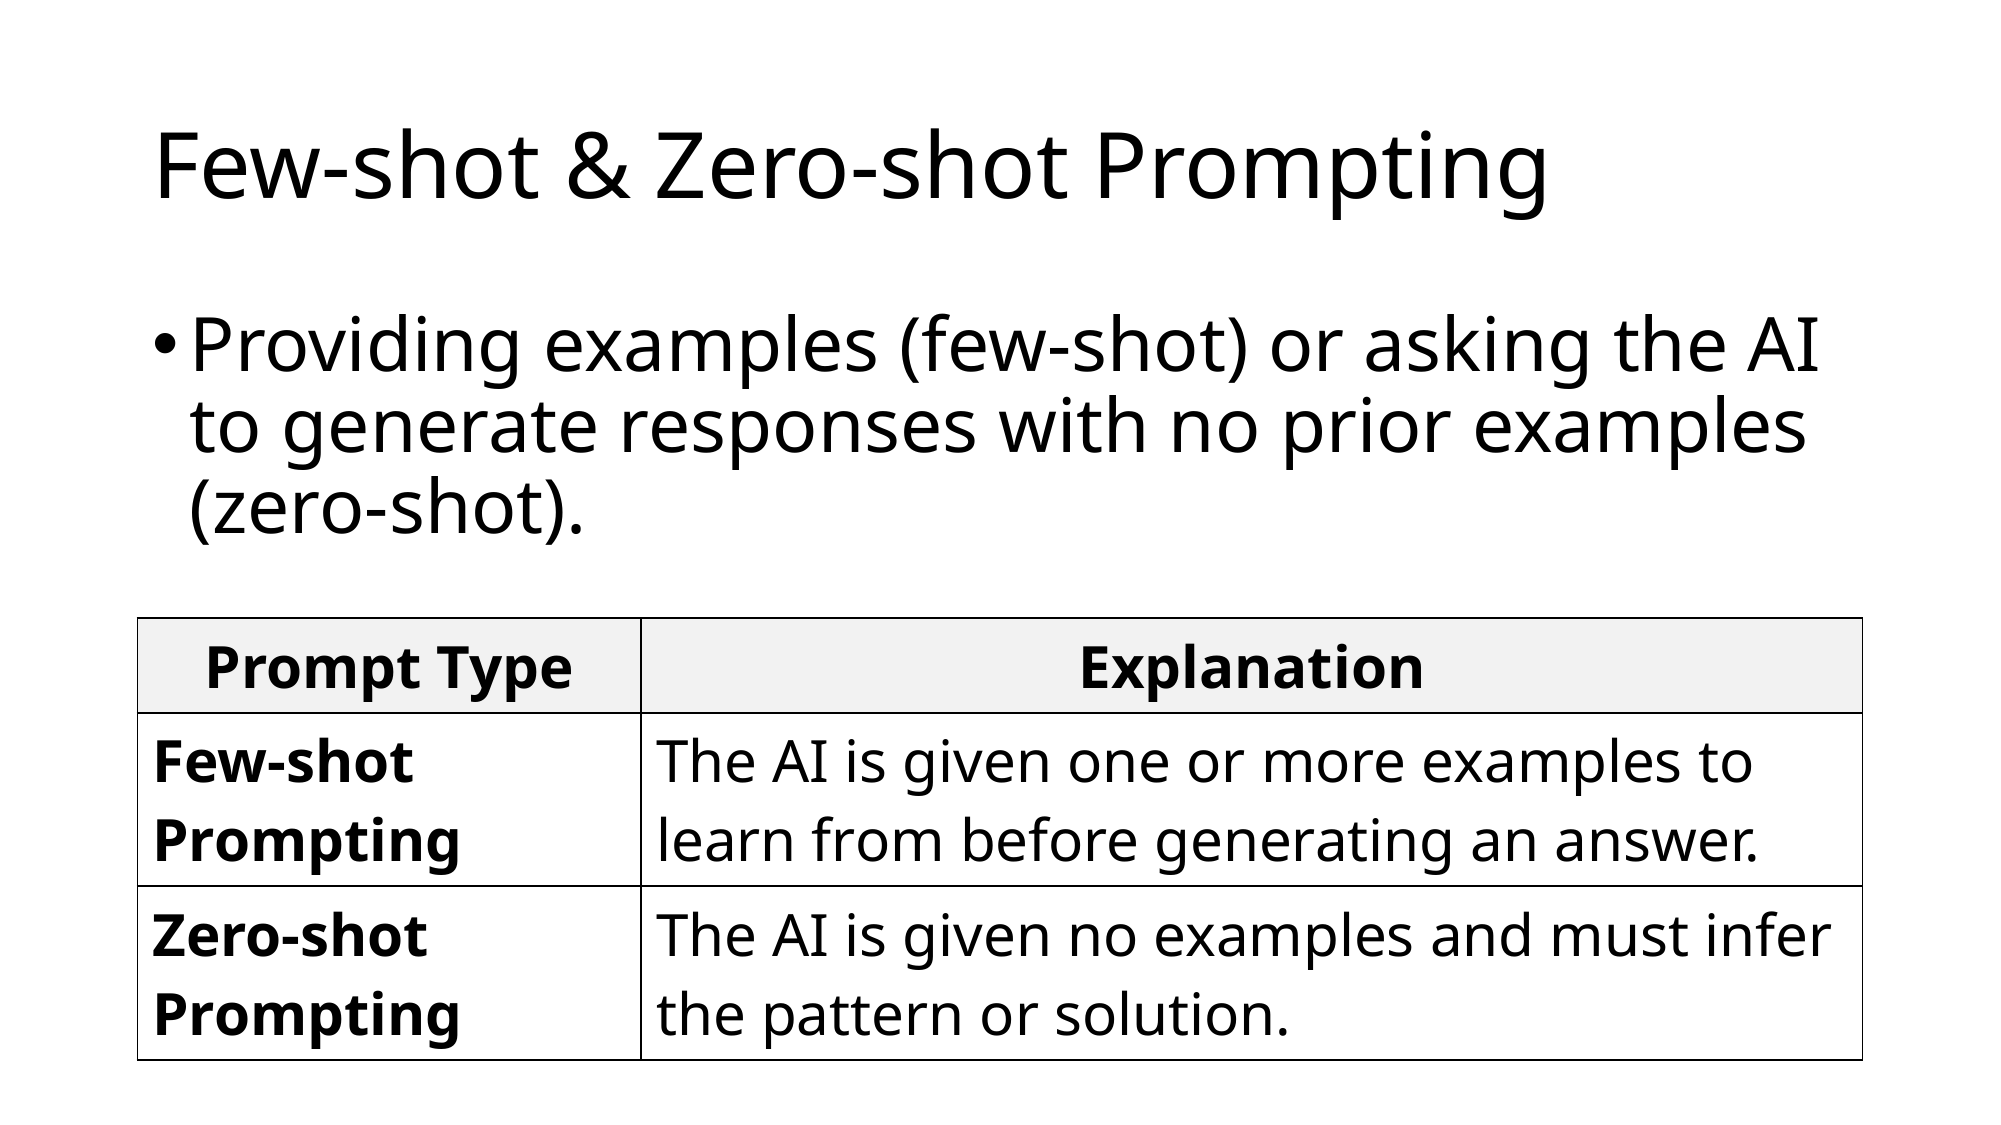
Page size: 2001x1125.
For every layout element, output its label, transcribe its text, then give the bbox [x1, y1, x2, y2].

table_cell Zero-shot Prompting [138, 887, 640, 1059]
list Providing examples (few-shot) or asking the AI to generate responses with no prior examples (zero-shot). [137, 299, 1863, 617]
table_header Explanation [642, 619, 1862, 712]
table_cell The AI is given one or more examples to learn from before generating an answer. [642, 714, 1862, 885]
table_cell Few-shot Prompting [138, 714, 640, 885]
table_cell The AI is given no examples and must infer the pattern or solution. [642, 887, 1862, 1059]
title Few-shot & Zero-shot Prompting [137, 59, 1863, 278]
table_header Prompt Type [138, 619, 640, 712]
